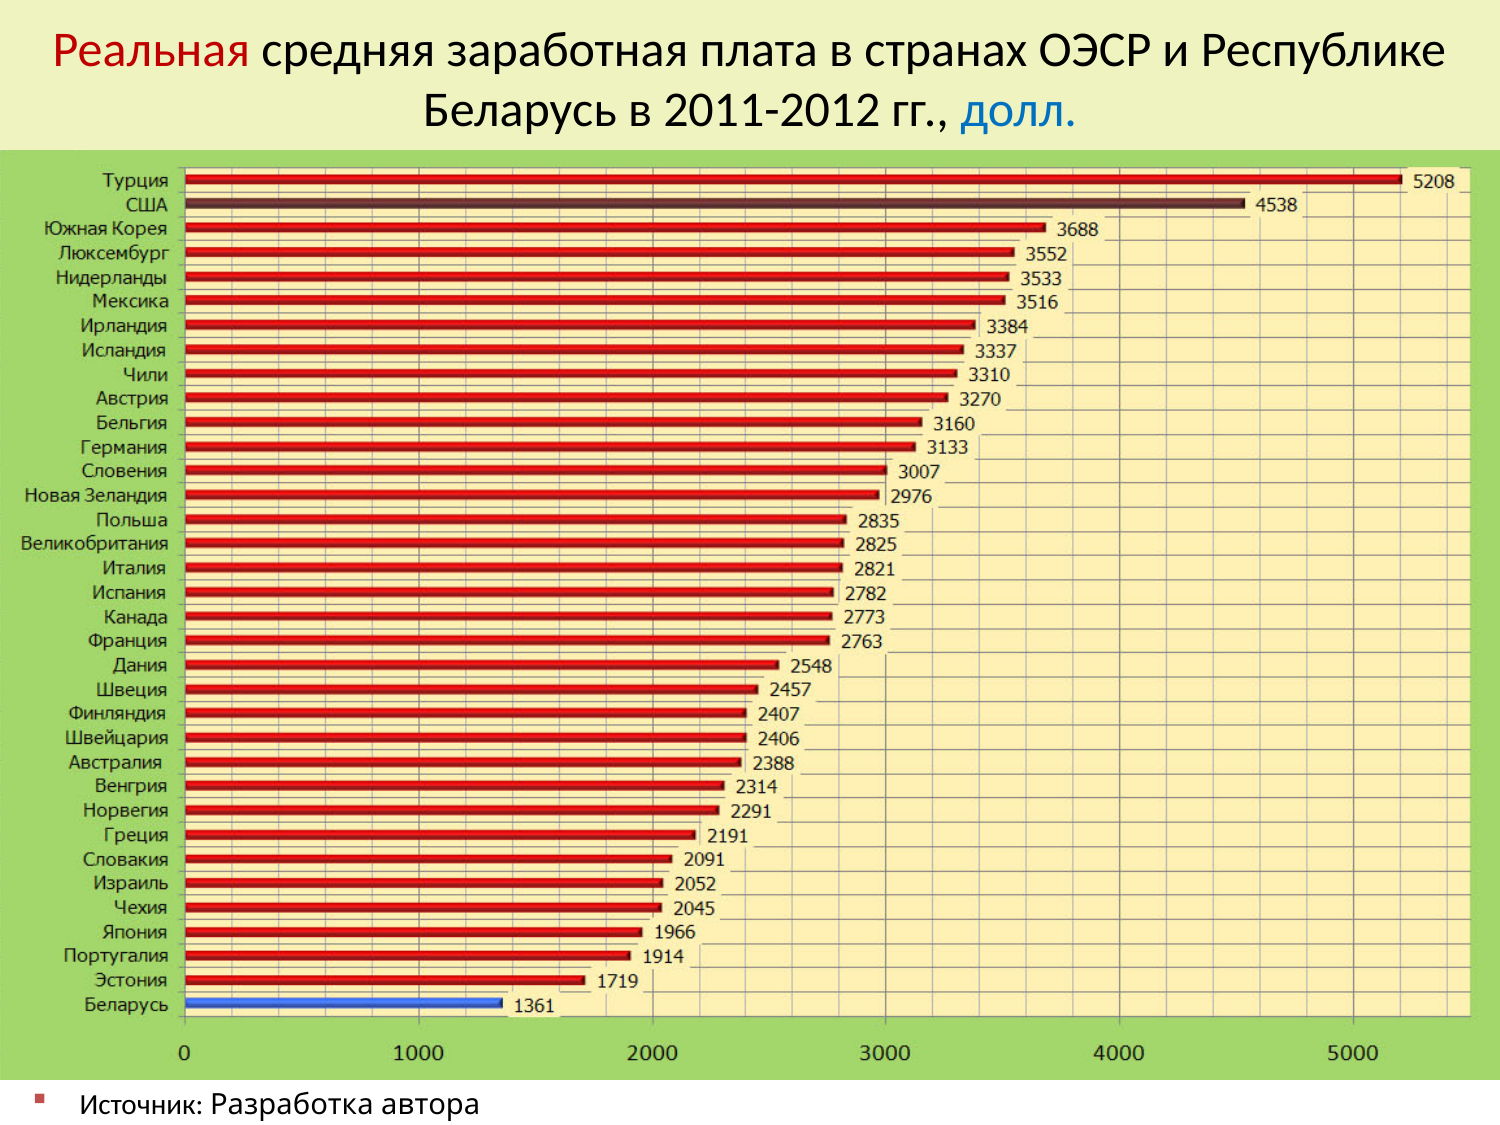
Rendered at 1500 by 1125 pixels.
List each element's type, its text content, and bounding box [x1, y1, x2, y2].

title Реальная средняя заработная плата в странах ОЭСР и Республике Беларусь в 2011-2012 гг., долл. [0, 0, 1500, 150]
text_box Источник: Разработка автора [17, 1086, 1500, 1125]
picture [0, 150, 1500, 1080]
